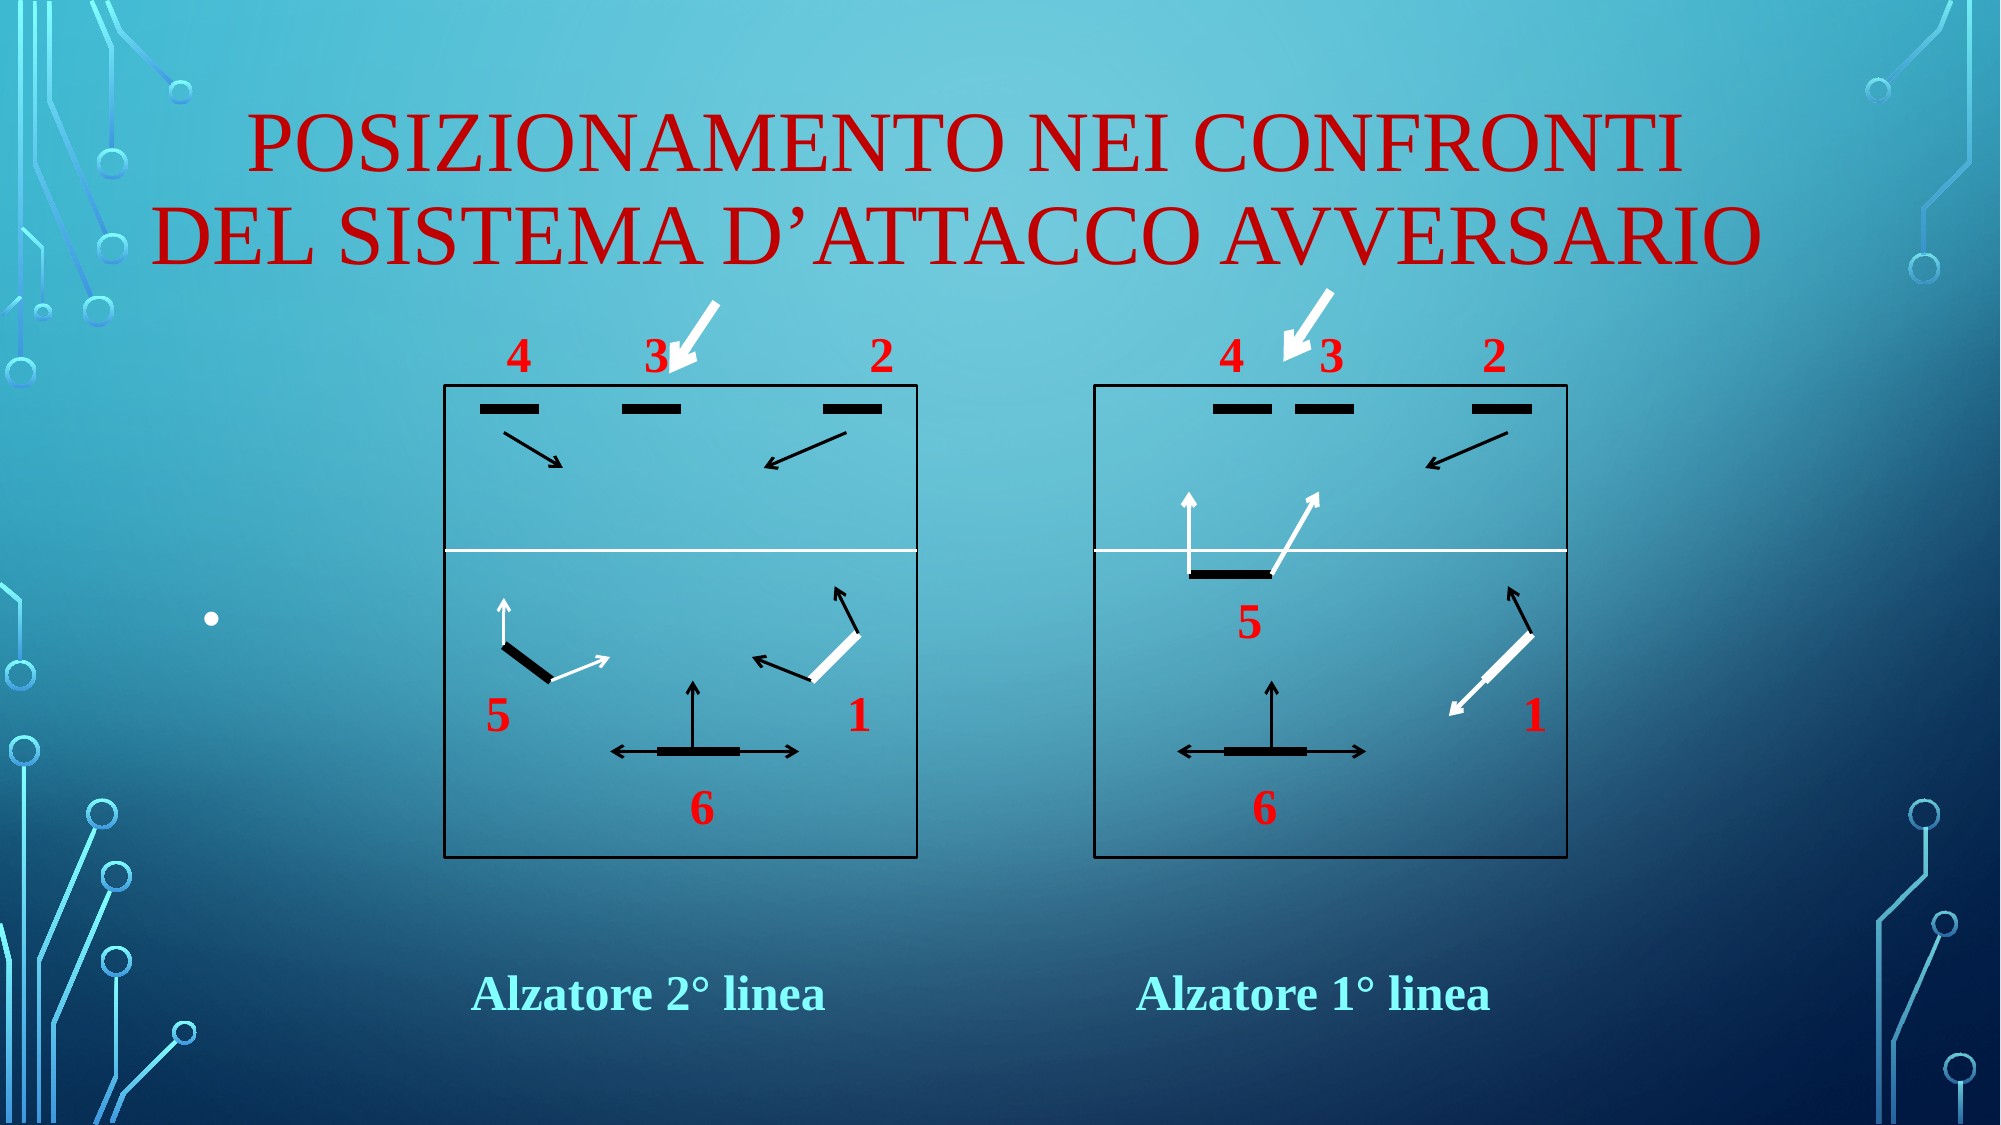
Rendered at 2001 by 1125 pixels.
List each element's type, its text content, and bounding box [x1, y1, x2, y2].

text_box [443, 384, 918, 859]
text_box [1424, 432, 1509, 469]
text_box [503, 644, 552, 681]
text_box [751, 656, 812, 681]
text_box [503, 432, 564, 469]
text_box [1093, 384, 1568, 859]
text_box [1483, 633, 1532, 681]
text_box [1283, 290, 1331, 362]
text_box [668, 302, 717, 374]
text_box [550, 656, 611, 681]
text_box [1448, 668, 1497, 717]
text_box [1271, 491, 1320, 575]
list 4 3 2 4 3 2 5 5 1 1 6 6 Alzatore 2° linea Alzatore 1° linea [187, 302, 1813, 1057]
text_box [834, 585, 859, 634]
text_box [810, 633, 859, 681]
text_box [1507, 585, 1532, 634]
title Posizionamento nei confronti del sistema d’attacco avversario [122, 78, 1794, 303]
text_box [763, 432, 847, 469]
